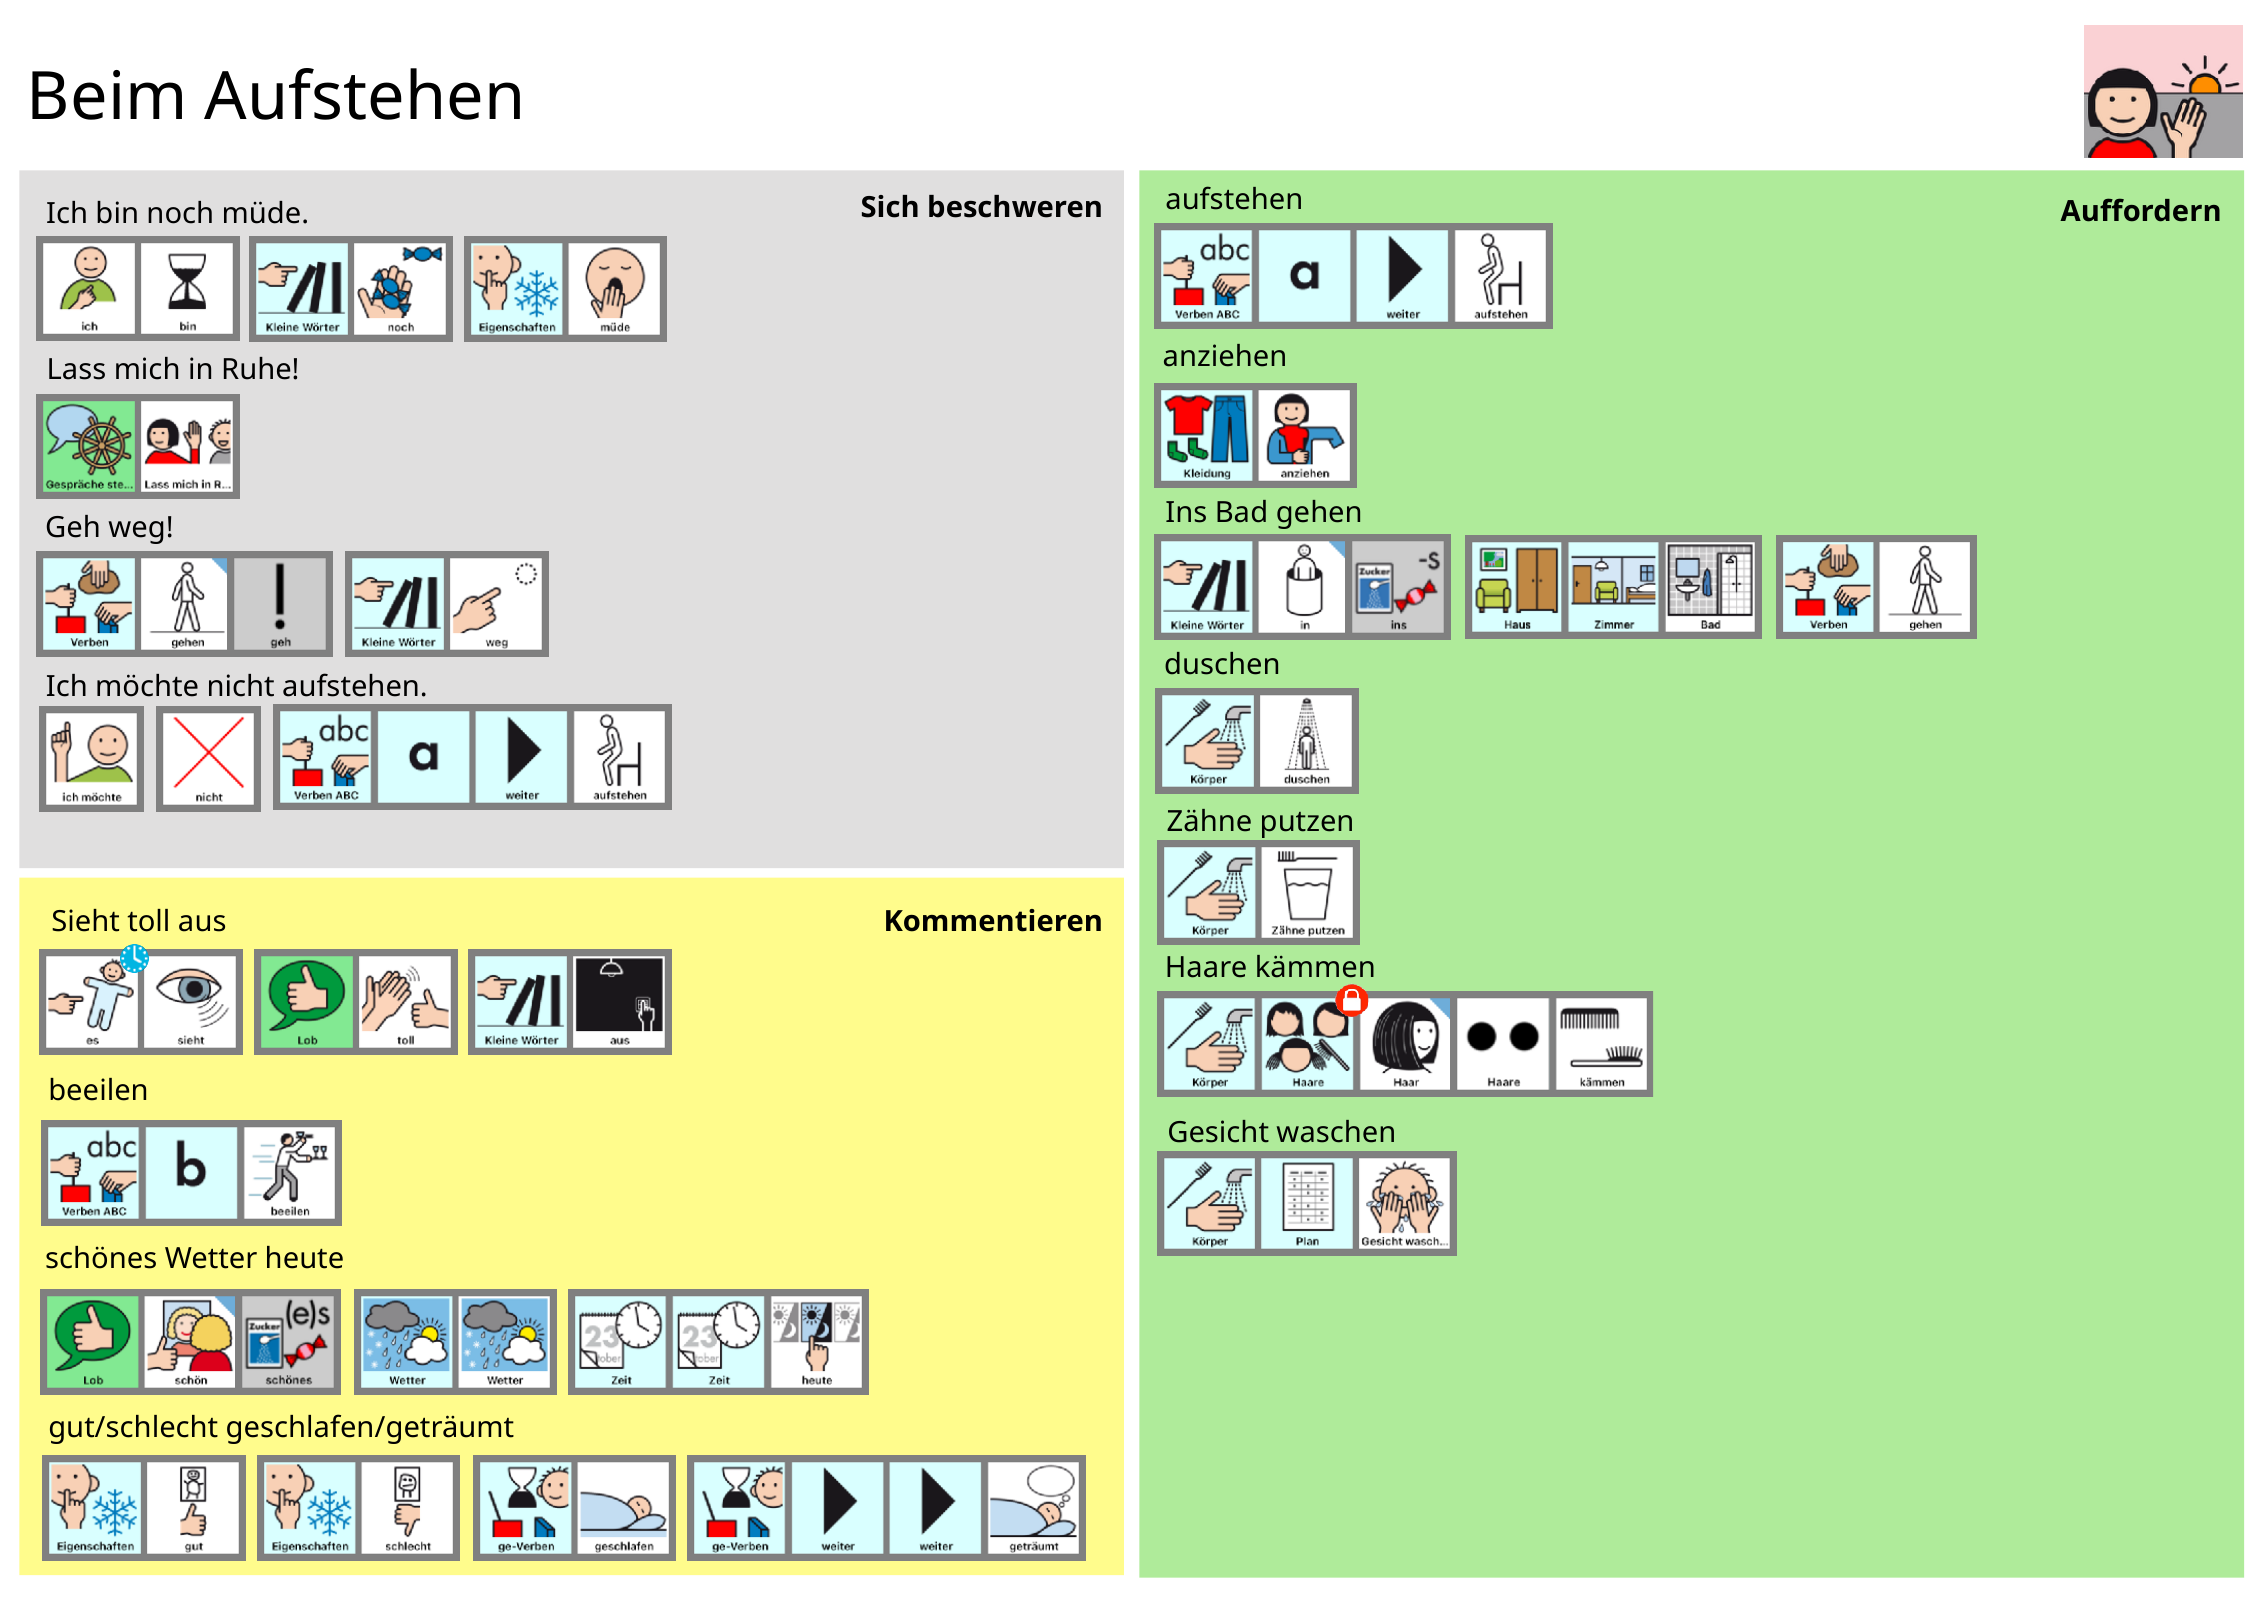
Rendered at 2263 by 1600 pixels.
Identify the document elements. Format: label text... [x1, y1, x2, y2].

text_box Ich möchte nicht aufstehen. [37, 658, 661, 711]
picture [36, 235, 240, 342]
picture [354, 1289, 557, 1395]
picture [36, 393, 240, 499]
picture [1157, 1151, 1457, 1256]
picture [1154, 534, 1451, 640]
text_box Haare kämmen [1156, 940, 1780, 992]
text_box Gesicht waschen [1159, 1105, 1782, 1157]
text_box Auffordern [1931, 184, 2231, 236]
text_box Sieht toll aus [43, 893, 666, 946]
text_box duschen [1155, 636, 1779, 689]
text_box Sich beschweren [812, 180, 1112, 232]
picture [1154, 223, 1553, 329]
picture [257, 1455, 461, 1561]
picture [1155, 688, 1359, 794]
text_box aufstehen [1157, 172, 1780, 224]
text_box Kommentieren [812, 893, 1112, 946]
text_box anziehen [1154, 328, 1778, 381]
picture [464, 236, 668, 342]
picture [468, 949, 672, 1055]
picture [1776, 534, 1977, 639]
picture [1156, 840, 1360, 946]
text_box [19, 877, 1124, 1576]
picture [1154, 382, 1358, 488]
text_box Geh weg! [36, 500, 660, 552]
picture [155, 706, 261, 812]
text_box [19, 183, 1124, 869]
text_box [1139, 170, 2245, 1578]
picture [272, 704, 672, 810]
text_box beeilen [39, 1063, 312, 1115]
picture [1465, 534, 1763, 639]
title Beim Aufstehen [18, 2, 2245, 183]
picture [40, 1289, 341, 1395]
picture [687, 1455, 1086, 1561]
picture [2084, 25, 2244, 158]
text_box gut/schlecht geschlafen/geträumt [39, 1399, 633, 1452]
picture [39, 706, 145, 812]
text_box Ich bin noch müde. [37, 185, 661, 238]
picture [254, 949, 458, 1055]
picture [1156, 980, 1654, 1097]
picture [36, 551, 333, 657]
text_box schönes Wetter heute [36, 1231, 408, 1284]
text_box Zähne putzen [1158, 793, 1782, 846]
picture [345, 551, 549, 657]
text_box Lass mich in Ruhe! [38, 342, 662, 394]
picture [39, 944, 243, 1055]
picture [42, 1455, 246, 1561]
text_box Ins Bad gehen [1157, 485, 1780, 537]
picture [134, 946, 141, 962]
picture [568, 1289, 870, 1395]
picture [249, 236, 453, 342]
picture [41, 1120, 343, 1226]
picture [473, 1455, 677, 1561]
